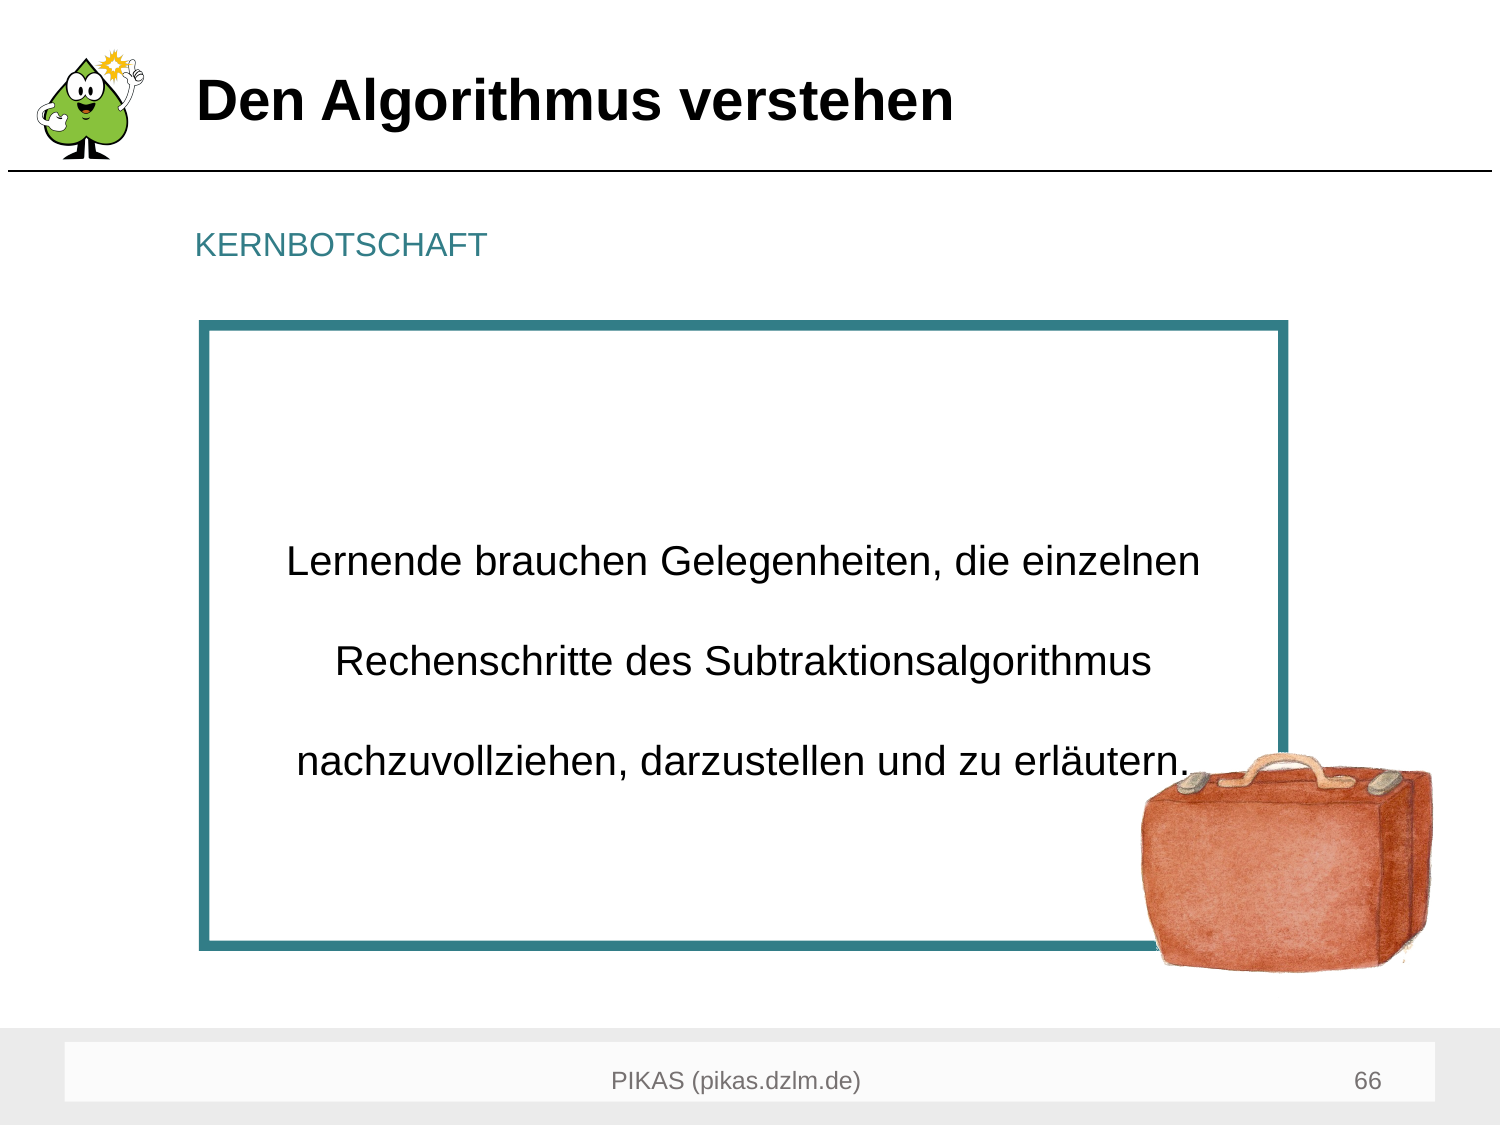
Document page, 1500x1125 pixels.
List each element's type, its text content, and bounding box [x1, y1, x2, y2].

text_box Lernende brauchen Gelegenheiten, die einzelnen Rechenschritte des Subtraktionsalgorithmus nachzuvollziehen, darzustellen und zu erläutern. [203, 324, 1285, 947]
slide_number 66 [1059, 1042, 1397, 1102]
picture [1140, 752, 1434, 998]
title Den Algorithmus verstehen [179, 62, 1330, 162]
list KERNBOTSCHAFT [179, 195, 1330, 269]
picture [19, 42, 161, 163]
